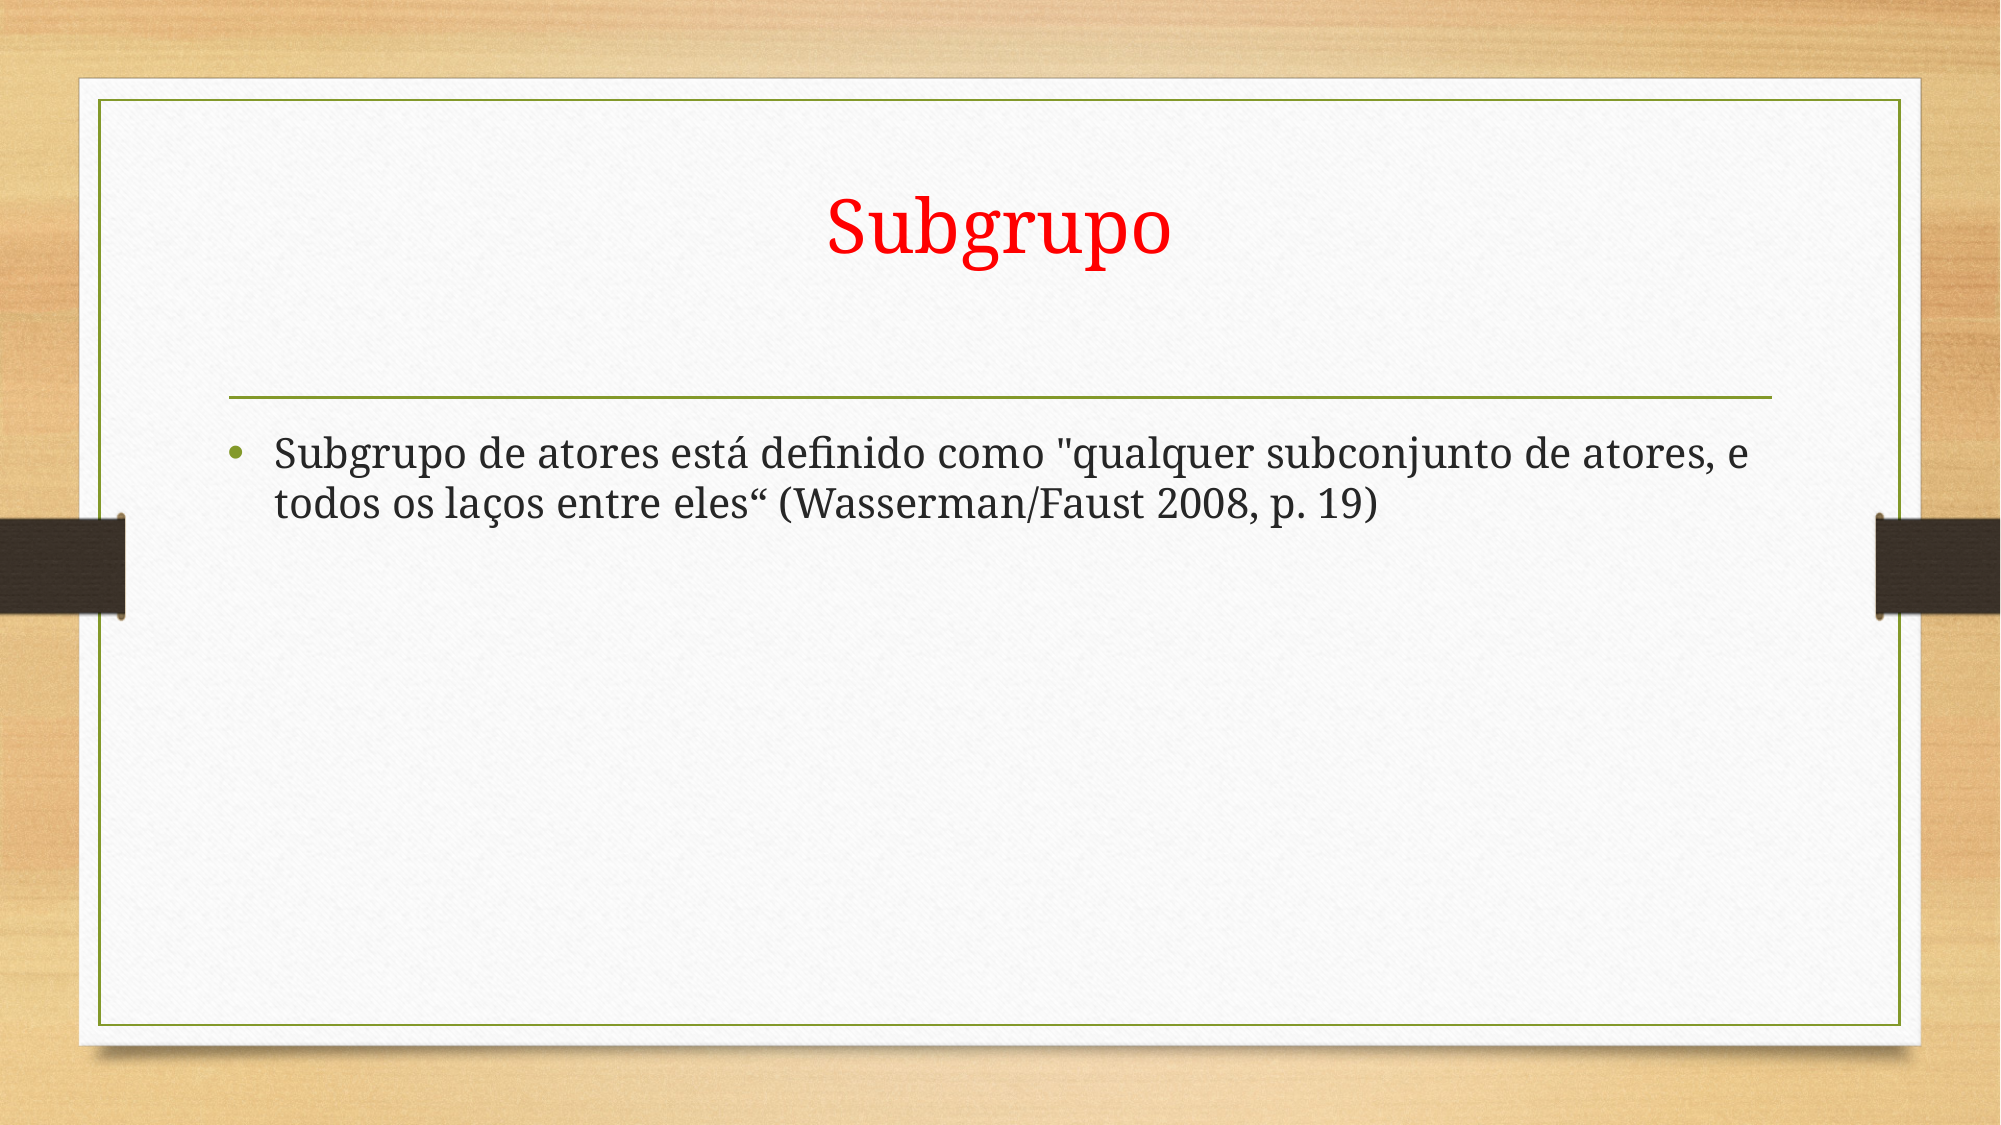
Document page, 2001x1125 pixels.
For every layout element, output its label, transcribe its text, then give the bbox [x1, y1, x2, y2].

title Subgrupo [212, 161, 1788, 375]
picture [0, 0, 2001, 1125]
list Subgrupo de atores está definido como "qualquer subconjunto de atores, e todos os laços entre eles“ (Wasserman/Faust 2008, p. 19) [212, 419, 1788, 964]
